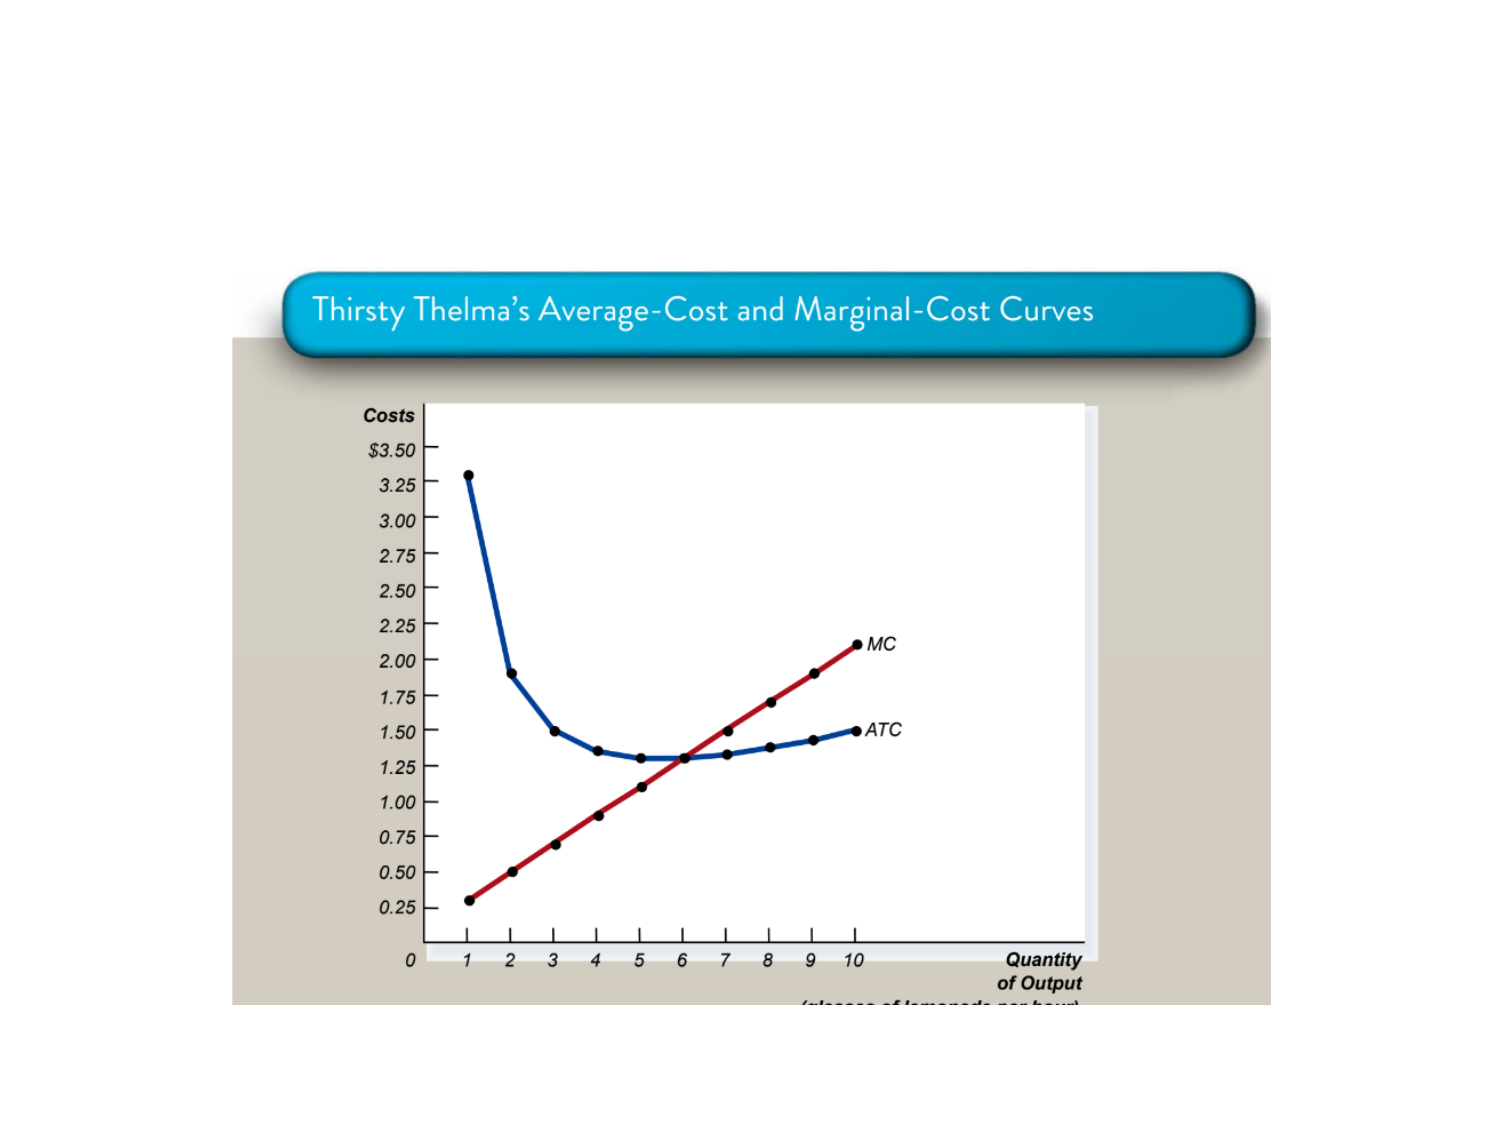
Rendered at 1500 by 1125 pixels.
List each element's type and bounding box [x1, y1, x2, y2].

list [228, 262, 1272, 1006]
